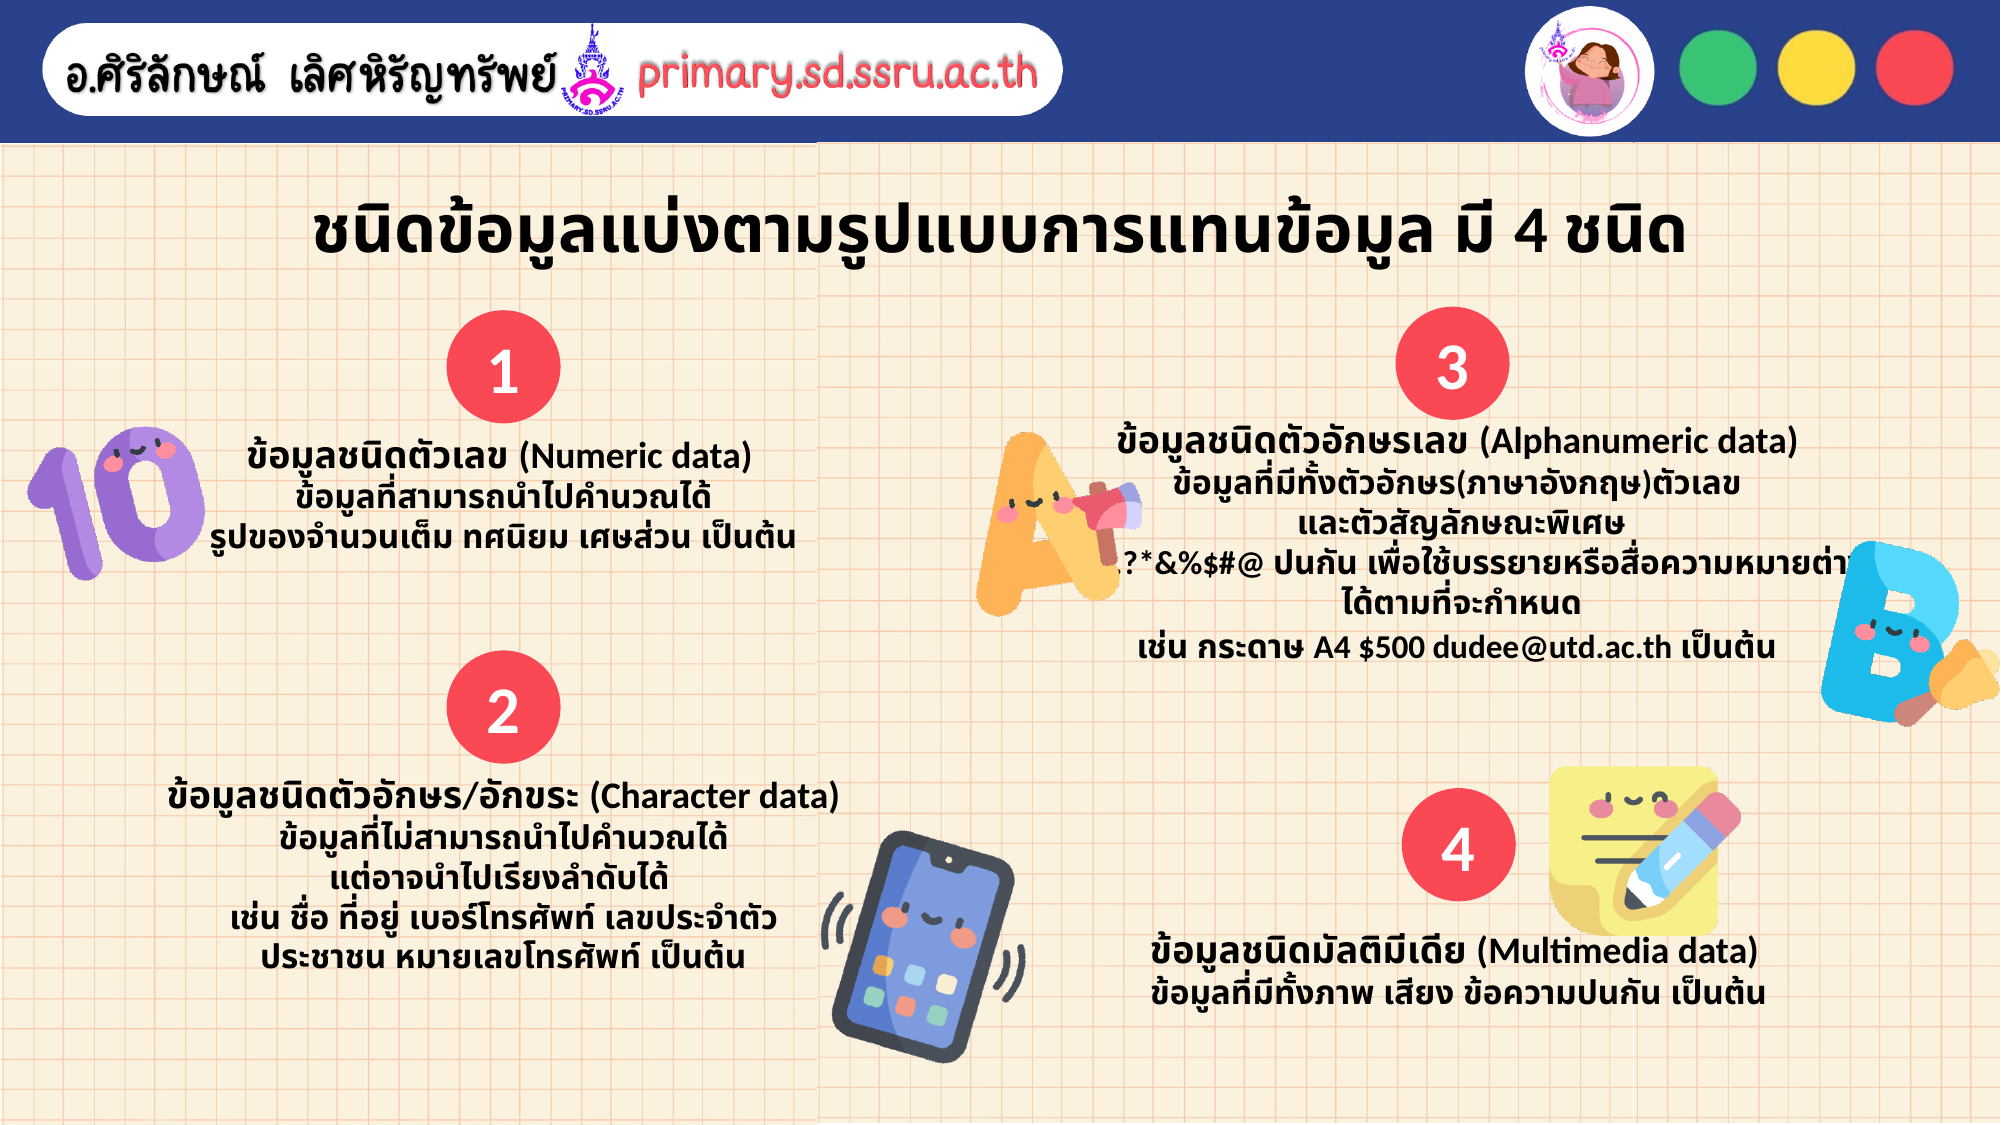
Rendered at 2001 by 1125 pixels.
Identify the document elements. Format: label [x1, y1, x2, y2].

text_box [0, 142, 2000, 1125]
picture [0, 0, 2000, 142]
text_box [31, 178, 2000, 1069]
